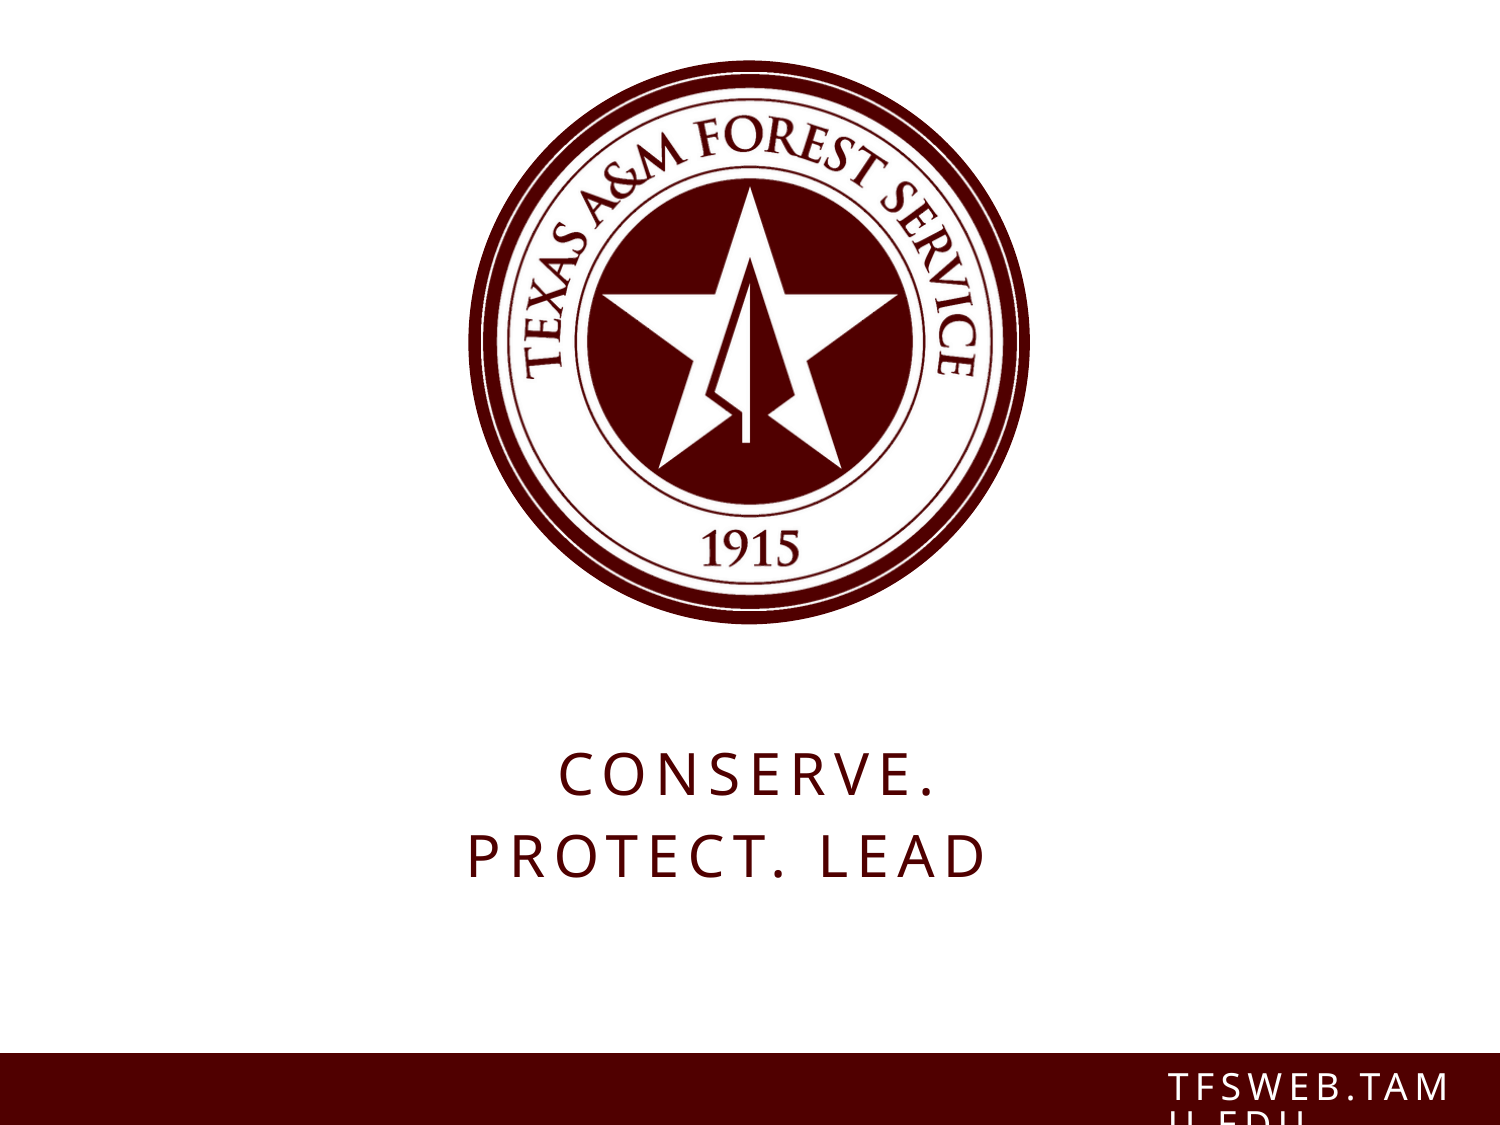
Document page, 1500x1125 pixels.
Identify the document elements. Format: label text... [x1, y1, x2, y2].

footer TFSWEB.TAMU.EDU [1152, 1058, 1500, 1119]
picture [481, 72, 1019, 611]
